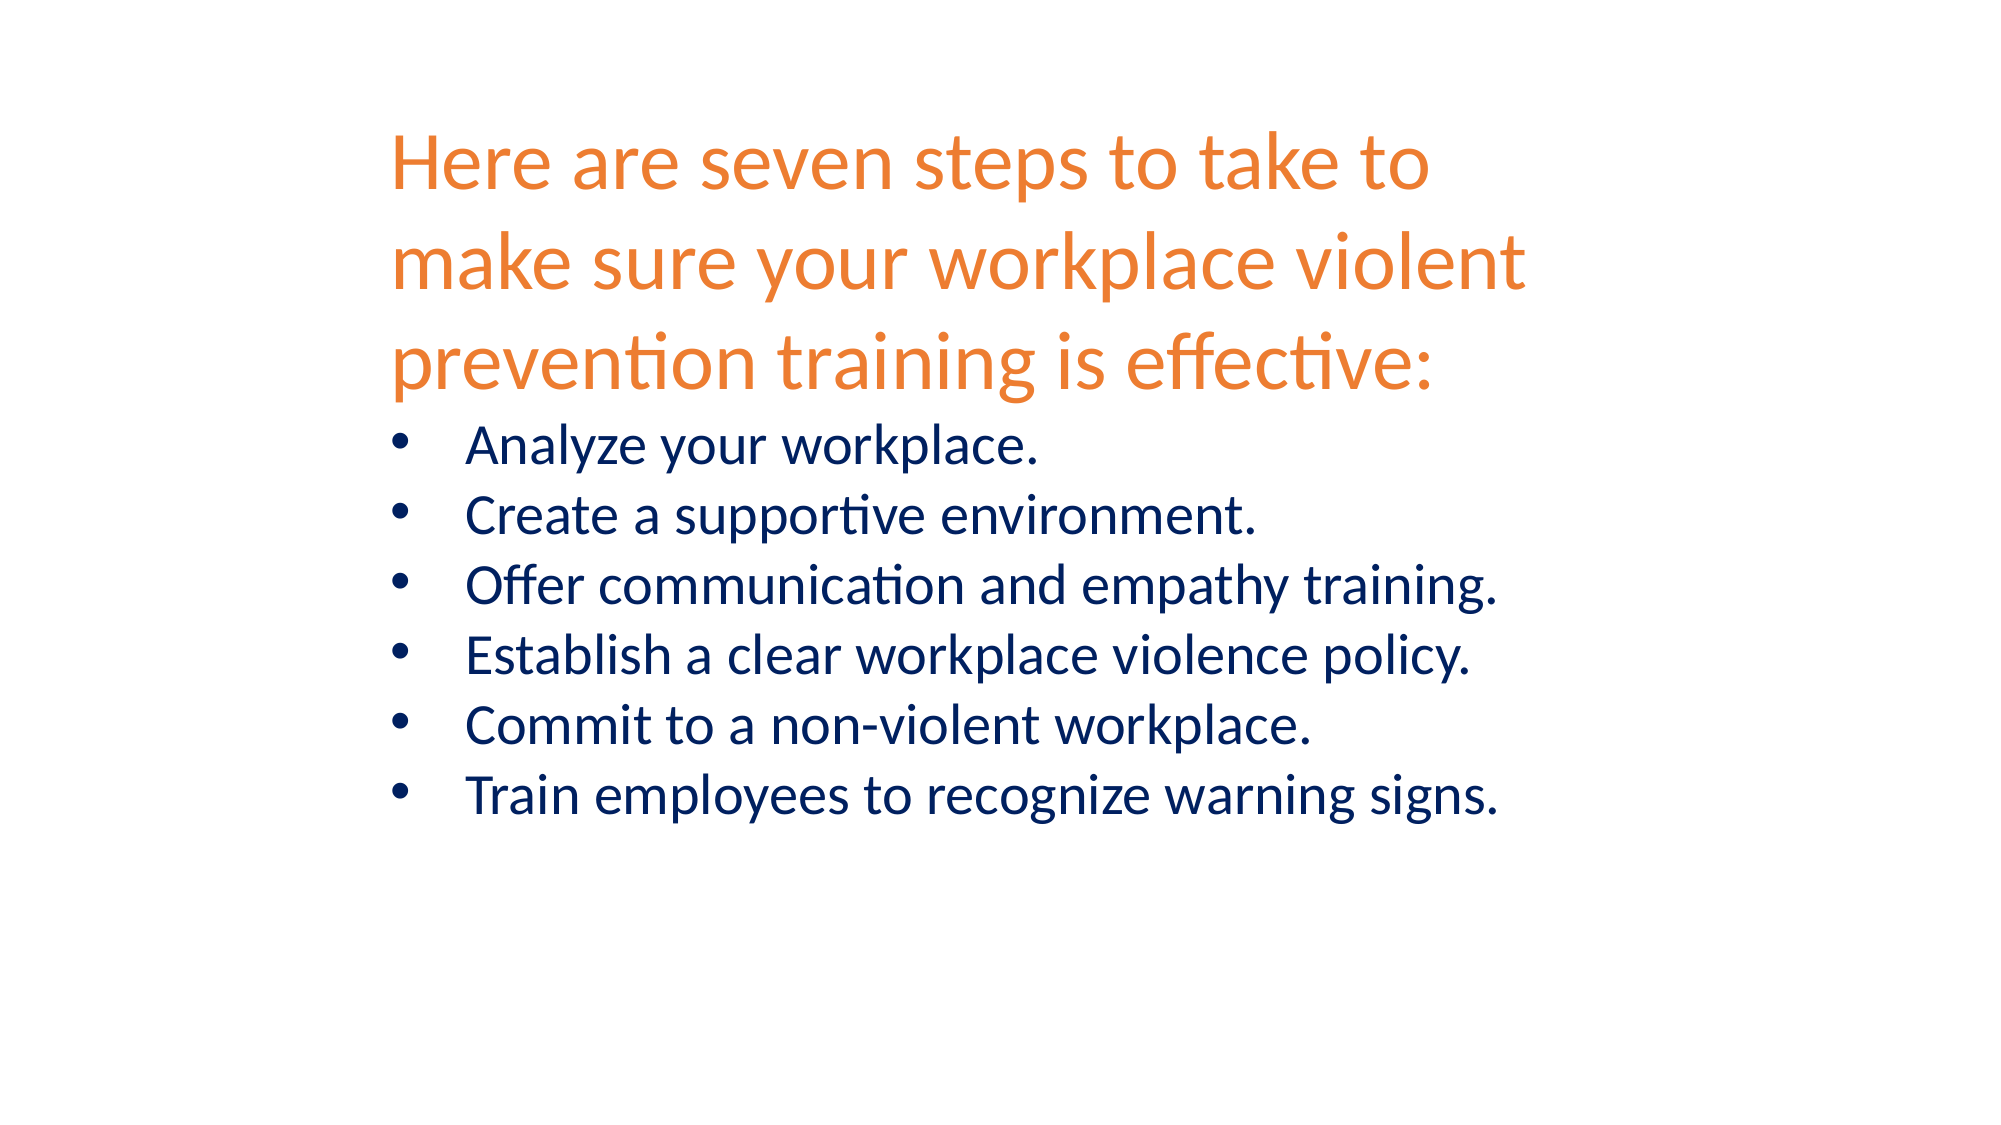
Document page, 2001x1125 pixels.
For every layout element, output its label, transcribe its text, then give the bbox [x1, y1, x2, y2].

text_box Here are seven steps to take to make sure your workplace violent prevention training is effective: Analyze your workplace. Create a supportive environment. Offer communication and empathy training. Establish a clear workplace violence policy. Commit to a non-violent workplace. Train employees to recognize warning signs. [375, 98, 1590, 904]
